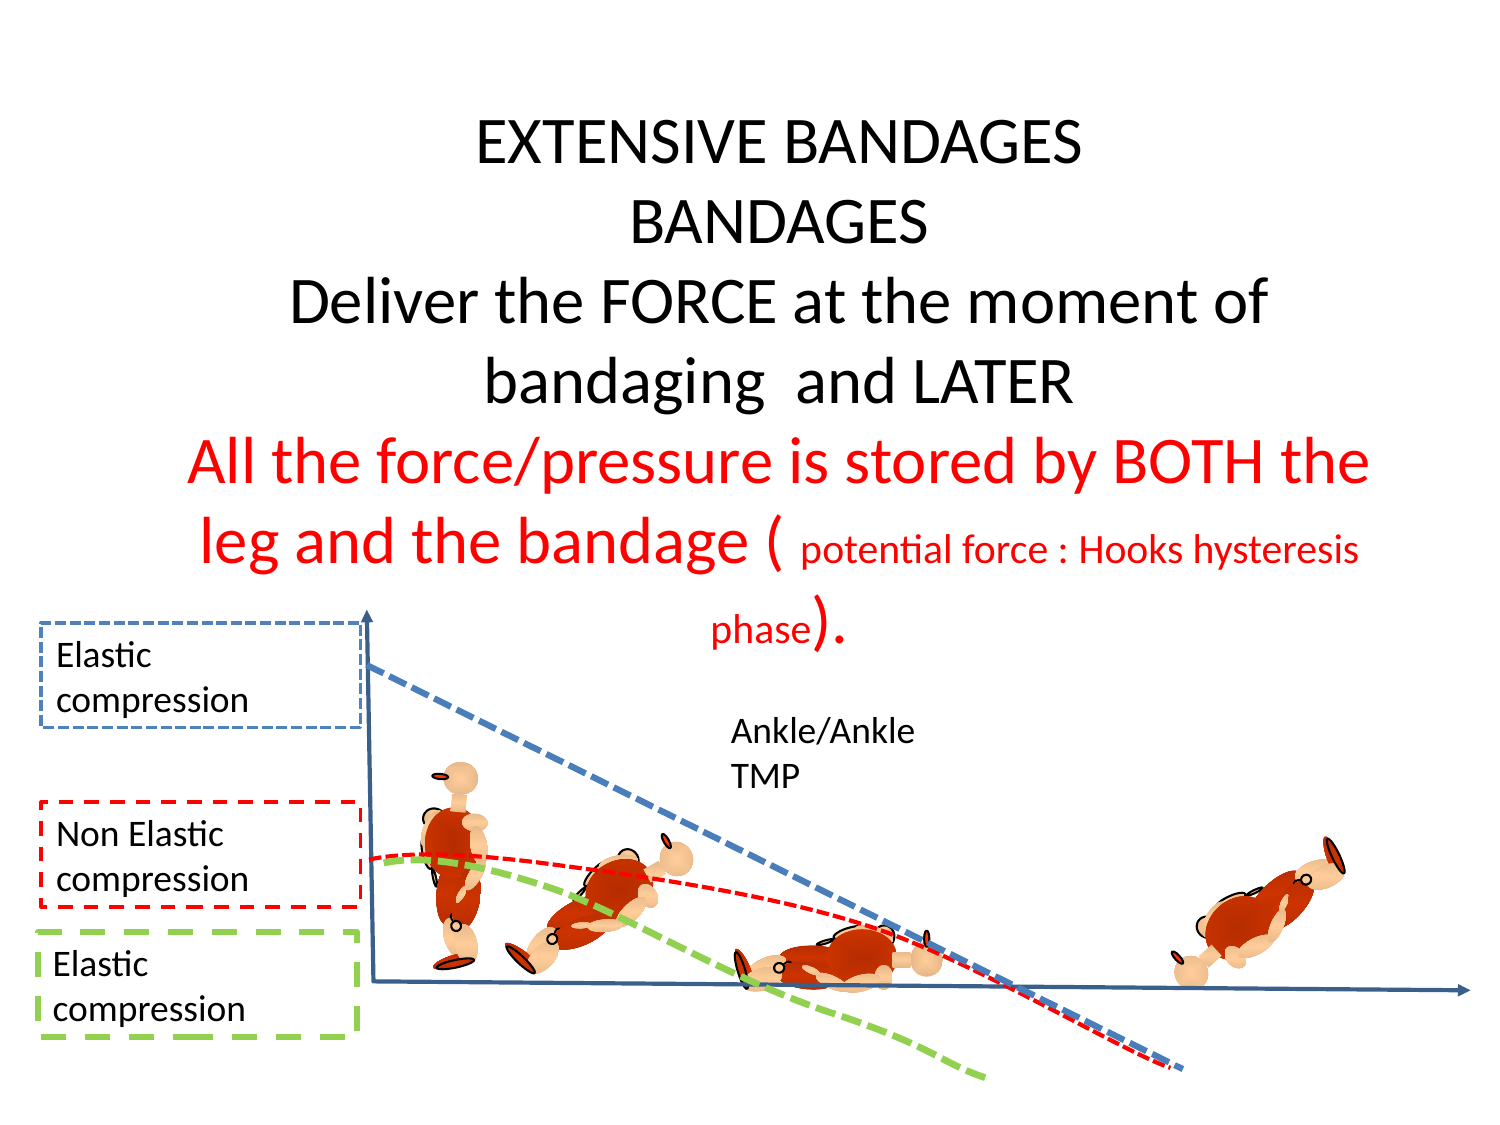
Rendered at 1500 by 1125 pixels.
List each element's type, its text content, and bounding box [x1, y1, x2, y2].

text_box Elastic compression [38, 931, 358, 1037]
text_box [349, 830, 361, 898]
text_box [366, 664, 1184, 1070]
text_box [1188, 952, 1471, 997]
text_box Elastic compression [41, 622, 361, 728]
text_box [1188, 880, 1358, 948]
text_box [360, 609, 522, 664]
text_box EXTENSIVE BANDAGES BANDAGES Deliver the FORCE at the moment of bandaging and LATER All the force/pressure is stored by BOTH the leg and the bandage ( potential force : Hooks hysteresis phase). [135, 89, 1424, 745]
text_box Non Elastic compression [41, 802, 361, 907]
